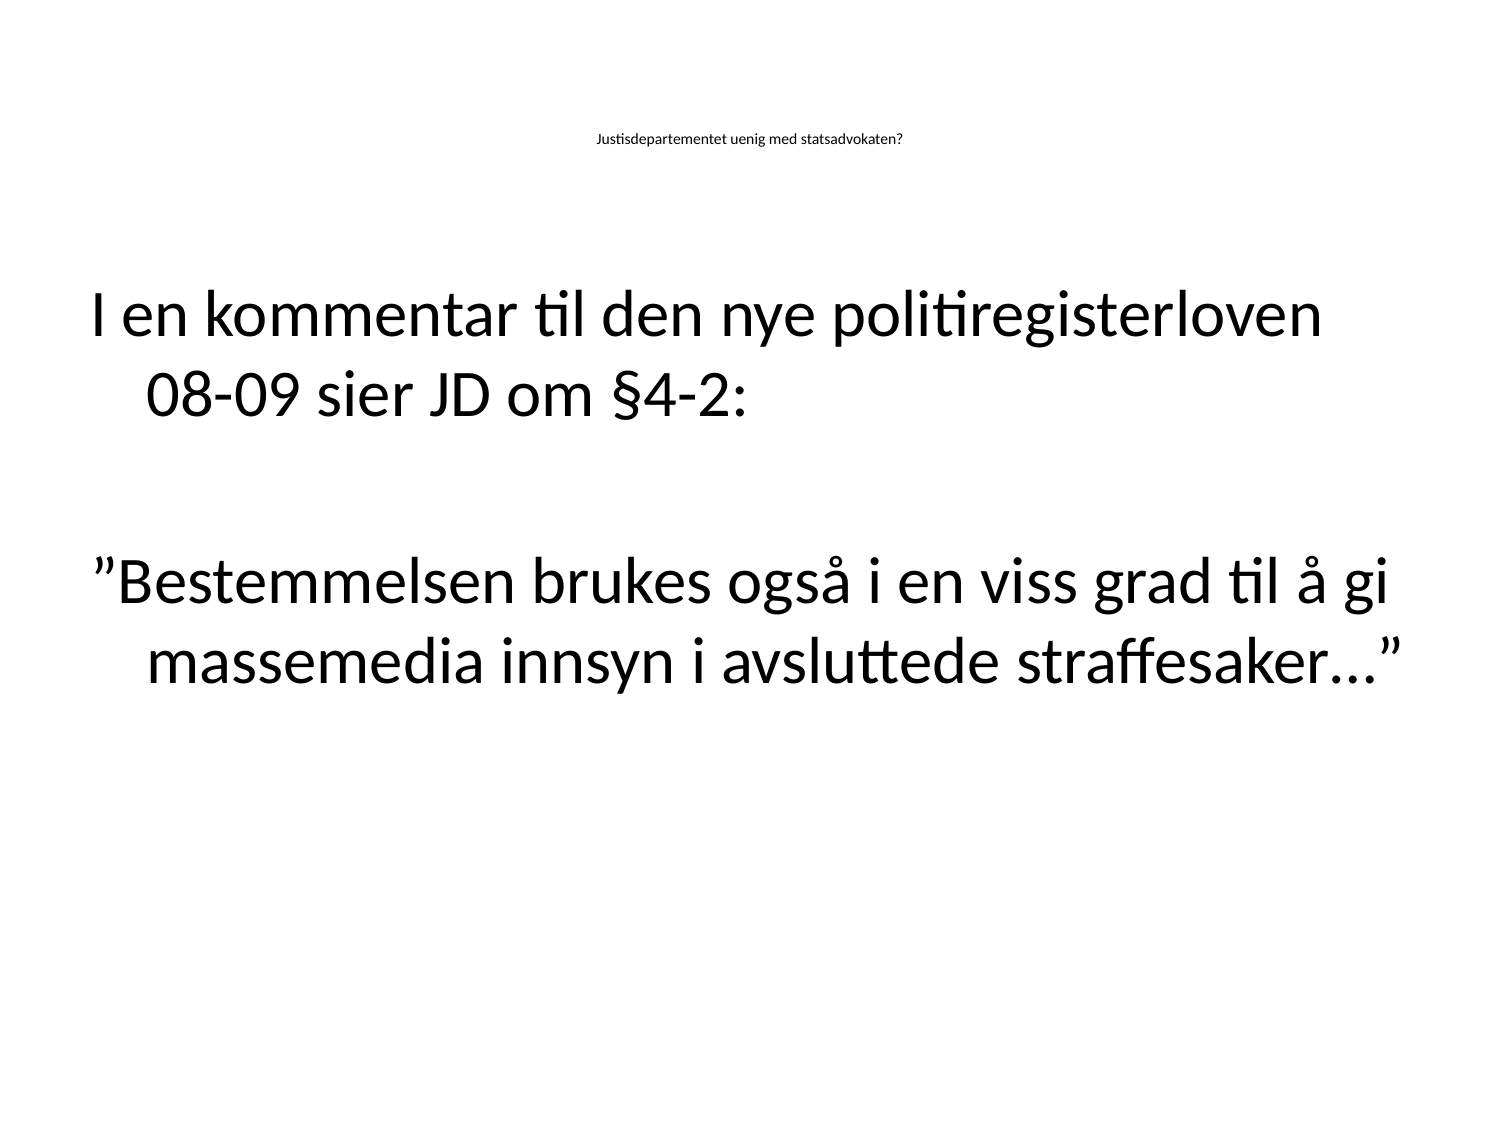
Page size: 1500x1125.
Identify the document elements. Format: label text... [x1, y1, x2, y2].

title Justisdepartementet uenig med statsadvokaten? [75, 45, 1425, 233]
list I en kommentar til den nye politiregisterloven 08-09 sier JD om §4-2: ”Bestemmelsen brukes også i en viss grad til å gi massemedia innsyn i avsluttede straffesaker…” [75, 262, 1425, 1005]
